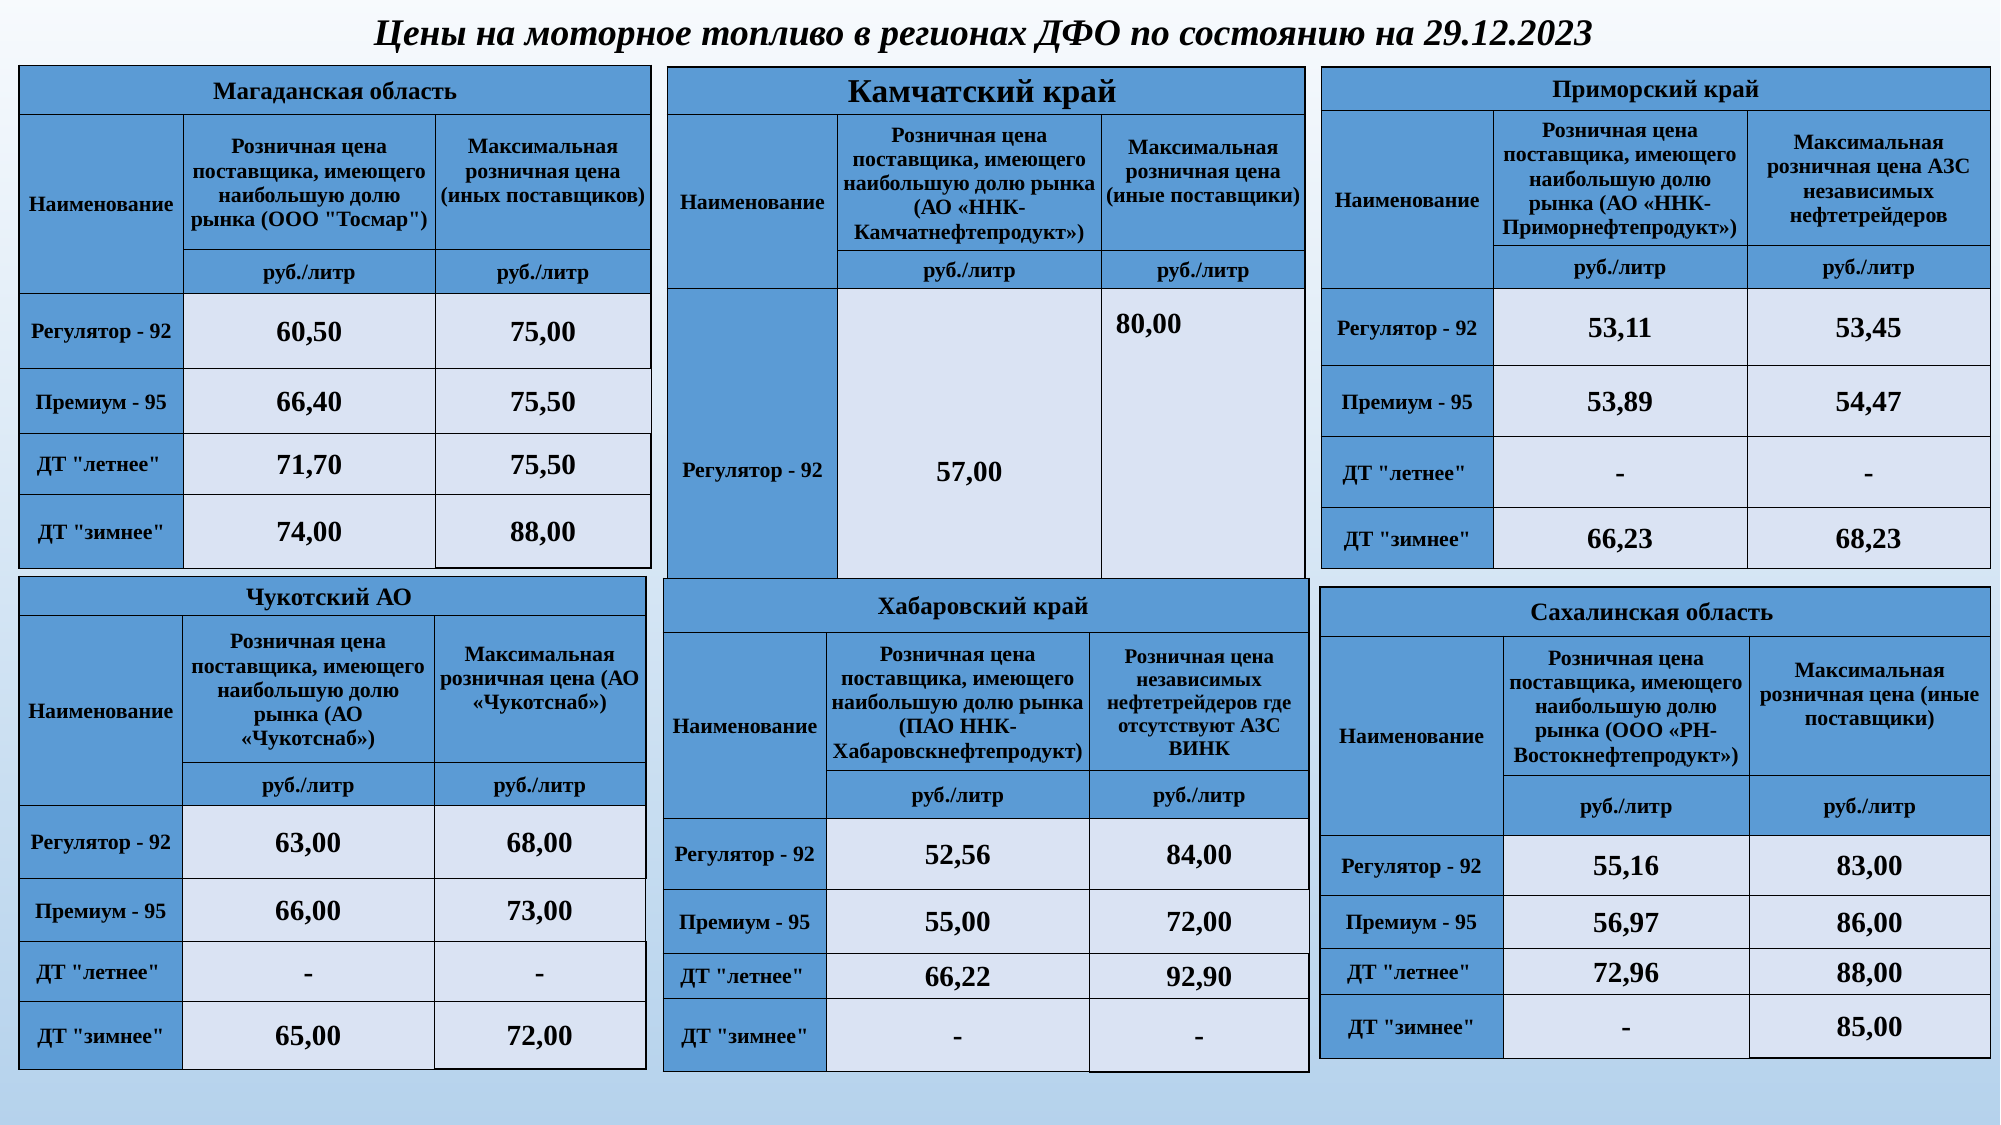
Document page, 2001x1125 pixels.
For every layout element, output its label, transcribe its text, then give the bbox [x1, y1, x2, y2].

table_header Камчатский край [668, 68, 1304, 114]
table_cell 68,23 [1748, 508, 1990, 568]
table_cell ДТ "летнее" [1322, 437, 1493, 507]
table_cell 71,70 [184, 434, 435, 494]
table_cell Регулятор - 92 [20, 294, 183, 368]
table_cell 80,00 [1102, 289, 1304, 578]
table_cell ДТ "летнее" [20, 434, 183, 494]
table_cell 73,00 [435, 879, 645, 941]
table_cell 83,00 [1750, 836, 1990, 895]
table_cell 55,00 [827, 890, 1089, 953]
table_cell Наименование [20, 115, 183, 293]
table_cell 74,00 [184, 495, 435, 568]
table_cell ДТ "зимнее" [20, 495, 183, 568]
table_cell ДТ "зимнее" [20, 1002, 182, 1069]
table_header Магаданская область [20, 66, 650, 114]
table_cell Премиум - 95 [20, 879, 182, 941]
table_cell 60,50 [184, 294, 435, 368]
table_cell 75,50 [436, 369, 651, 433]
table_cell руб./литр [1494, 246, 1747, 288]
table_cell Розничная цена поставщика, имеющего наибольшую долю рынка (АО «ННК-Камчатнефтепродукт») [838, 115, 1101, 250]
table_cell Наименование [668, 115, 837, 288]
table_cell 75,00 [436, 294, 650, 368]
table_cell 72,00 [435, 1002, 645, 1068]
table_cell - [1494, 437, 1747, 507]
table_cell ДТ "зимнее" [1321, 995, 1503, 1058]
table_cell Розничная цена поставщика, имеющего наибольшую долю рынка (АО «Чукотснаб») [183, 616, 434, 762]
table_cell руб./литр [838, 251, 1101, 288]
table_cell Наименование [20, 616, 182, 805]
table_cell Розничная цена поставщика, имеющего наибольшую долю рынка (ООО «РН-Востокнефтепродукт») [1504, 637, 1749, 775]
table_cell Максимальная розничная цена (иных поставщиков) [436, 115, 650, 249]
text_box [19, 1068, 50, 1115]
table_header Сахалинская область [1321, 588, 1990, 636]
table_cell Розничная цена поставщика, имеющего наибольшую долю рынка (АО «ННК-Приморнефтепродукт») [1494, 111, 1747, 245]
table_cell 53,11 [1494, 289, 1747, 365]
table_cell ДТ "зимнее" [664, 999, 826, 1071]
table_cell 66,00 [183, 879, 434, 941]
table_cell 72,96 [1504, 949, 1749, 994]
table_cell 55,16 [1504, 836, 1749, 895]
table_cell Наименование [664, 633, 826, 818]
table_cell - [1504, 995, 1749, 1058]
table_cell 53,89 [1494, 366, 1747, 436]
table_cell руб./литр [183, 763, 434, 805]
table_cell Наименование [1322, 111, 1493, 288]
table_cell Регулятор - 92 [20, 806, 182, 878]
table_cell - [1090, 999, 1308, 1071]
table_header Приморский край [1322, 68, 1990, 110]
table_cell 88,00 [436, 495, 650, 567]
table_cell ДТ "летнее" [20, 942, 182, 1001]
table_cell Максимальная розничная цена АЗС независимых нефтетрейдеров [1748, 111, 1990, 245]
table_cell 54,47 [1748, 366, 1990, 436]
table_cell Премиум - 95 [664, 890, 826, 953]
table_cell 85,00 [1750, 995, 1990, 1057]
table_cell 66,40 [184, 369, 435, 433]
table_cell Премиум - 95 [1321, 896, 1503, 948]
table_cell Наименование [1321, 637, 1503, 835]
table_cell руб./литр [827, 771, 1089, 818]
table_cell Премиум - 95 [1322, 366, 1493, 436]
title [137, 59, 1863, 245]
table_cell 72,00 [1090, 890, 1309, 953]
table_cell ДТ "летнее" [1321, 949, 1503, 994]
table_cell - [1748, 437, 1990, 507]
table_cell 63,00 [183, 806, 434, 878]
table_cell 84,00 [1090, 819, 1308, 889]
table_cell 92,90 [1090, 954, 1308, 998]
table_cell Регулятор - 92 [1321, 836, 1503, 895]
table_header Чукотский АО [20, 577, 645, 615]
table_cell - [827, 999, 1089, 1071]
table_cell 75,50 [436, 434, 650, 494]
table_cell - [435, 942, 645, 1001]
table_cell Премиум - 95 [20, 369, 183, 433]
table_cell Максимальная розничная цена (иные поставщики) [1750, 637, 1990, 775]
table_cell Регулятор - 92 [668, 289, 837, 578]
table_cell руб./литр [1090, 771, 1308, 818]
table_cell Розничная цена поставщика, имеющего наибольшую долю рынка (ООО "Тосмар") [184, 115, 435, 249]
table_cell 65,00 [183, 1002, 434, 1069]
table_cell Розничная цена независимых нефтетрейдеров где отсутствуют АЗС ВИНК [1090, 633, 1308, 770]
table_cell руб./литр [184, 250, 435, 293]
table_cell Регулятор - 92 [664, 819, 826, 889]
table_cell 66,22 [827, 954, 1089, 998]
table_cell 86,00 [1750, 896, 1990, 948]
table_cell руб./литр [435, 763, 645, 805]
table_cell 66,23 [1494, 508, 1747, 568]
table_cell ДТ "зимнее" [1322, 508, 1493, 568]
table_cell руб./литр [1102, 251, 1304, 288]
table_cell Розничная цена поставщика, имеющего наибольшую долю рынка (ПАО ННК-Хабаровскнефтепродукт) [827, 633, 1089, 770]
table_cell 88,00 [1750, 949, 1990, 994]
table_cell Максимальная розничная цена (АО «Чукотснаб») [435, 616, 645, 762]
table_cell Регулятор - 92 [1322, 289, 1493, 365]
table_cell 52,56 [827, 819, 1089, 889]
table_header Хабаровский край [664, 579, 1308, 632]
table_cell 68,00 [435, 806, 645, 878]
table_cell - [183, 942, 434, 1001]
table_cell руб./литр [436, 250, 650, 293]
table_cell 56,97 [1504, 896, 1749, 948]
text_box Цены на моторное топливо в регионах ДФО по состоянию на 29.12.2023 [177, 0, 1791, 61]
table_cell руб./литр [1750, 776, 1990, 835]
table_cell руб./литр [1748, 246, 1990, 288]
table_cell руб./литр [1504, 776, 1749, 835]
table_cell Максимальная розничная цена (иные поставщики) [1102, 115, 1304, 250]
table_cell ДТ "летнее" [664, 954, 826, 998]
table_cell 57,00 [838, 289, 1101, 578]
table_cell 53,45 [1748, 289, 1990, 365]
